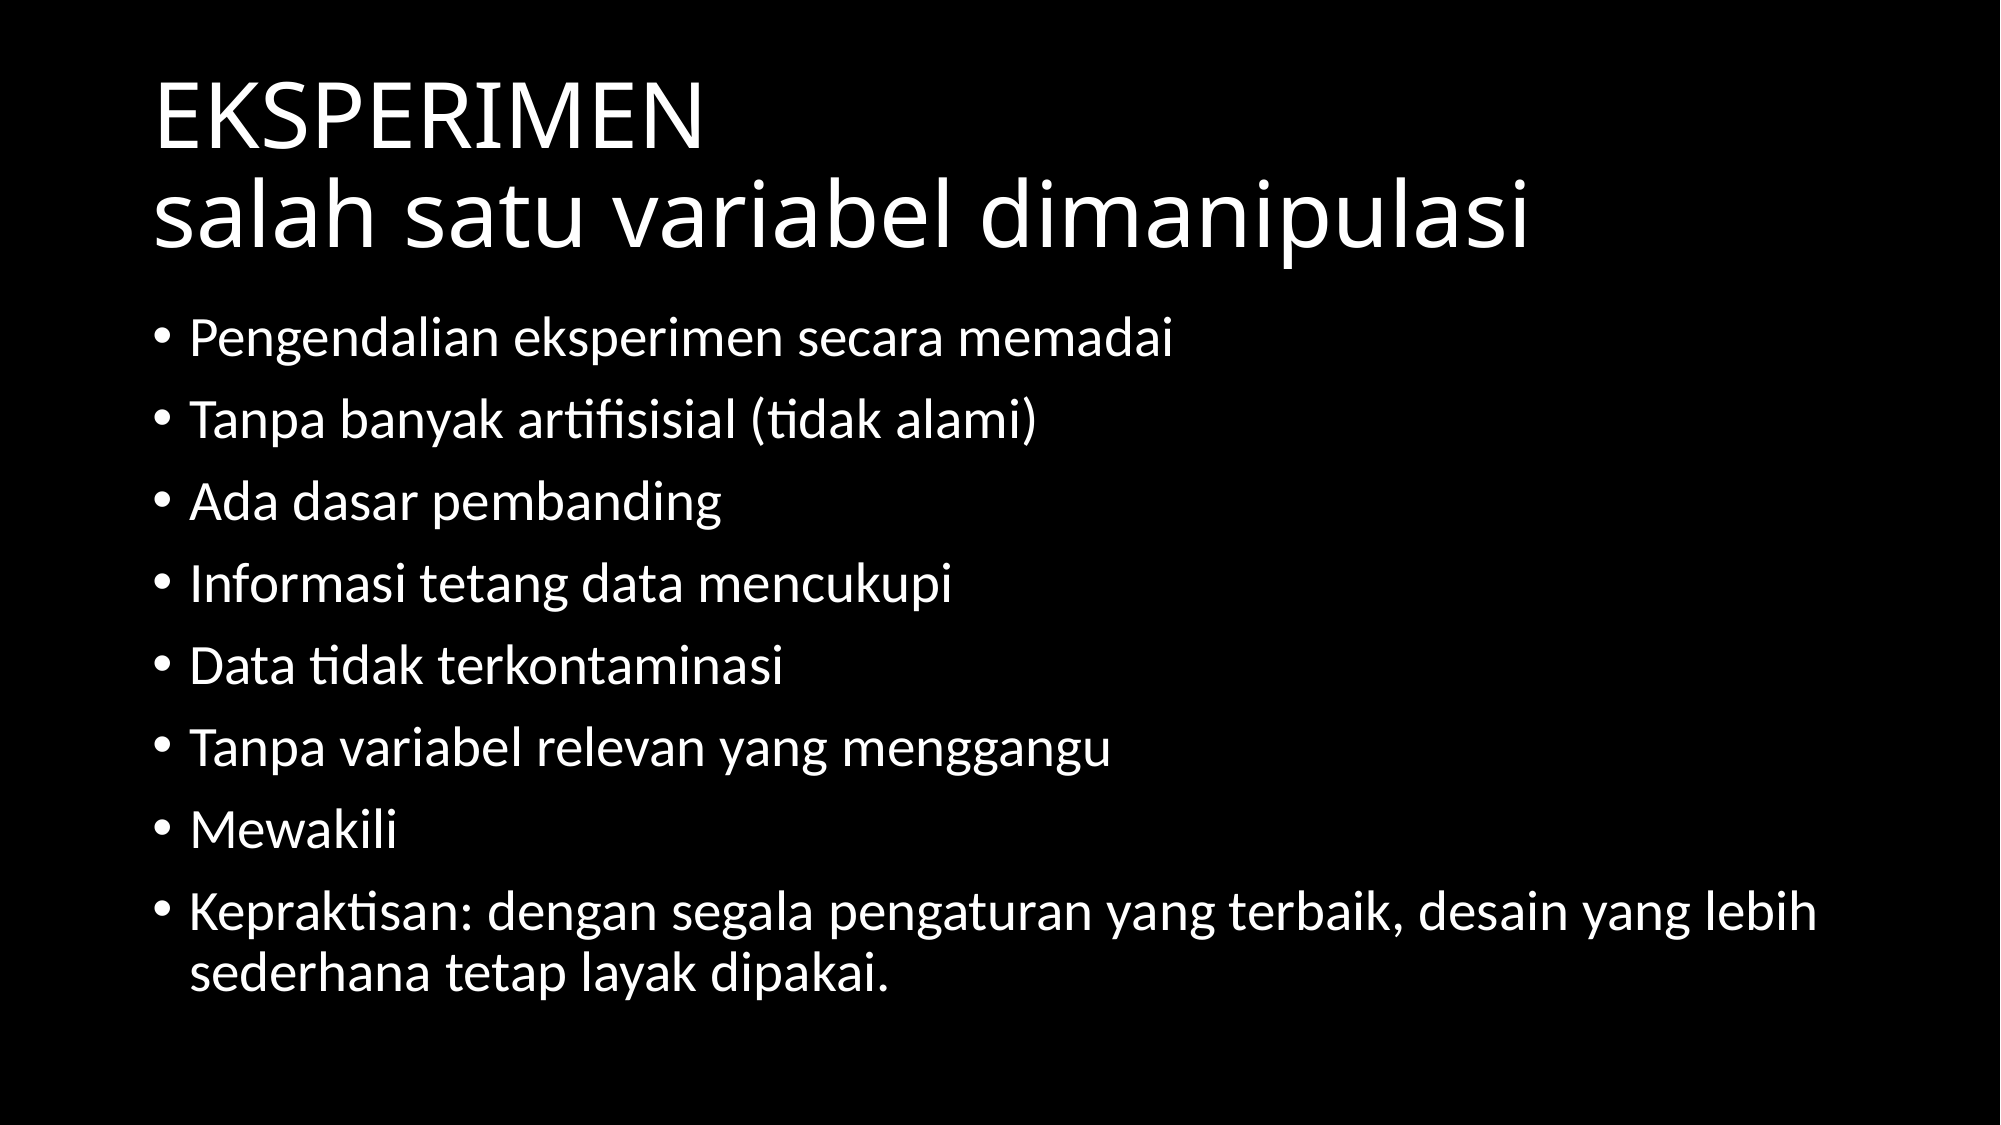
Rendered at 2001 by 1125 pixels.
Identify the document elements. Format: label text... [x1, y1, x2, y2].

title EKSPERIMEN salah satu variabel dimanipulasi [137, 59, 1863, 278]
list Pengendalian eksperimen secara memadai Tanpa banyak artifisisial (tidak alami) Ada dasar pembanding Informasi tetang data mencukupi Data tidak terkontaminasi Tanpa variabel relevan yang menggangu Mewakili Kepraktisan: dengan segala pengaturan yang terbaik, desain yang lebih sederhana tetap layak dipakai. [137, 299, 1863, 1014]
